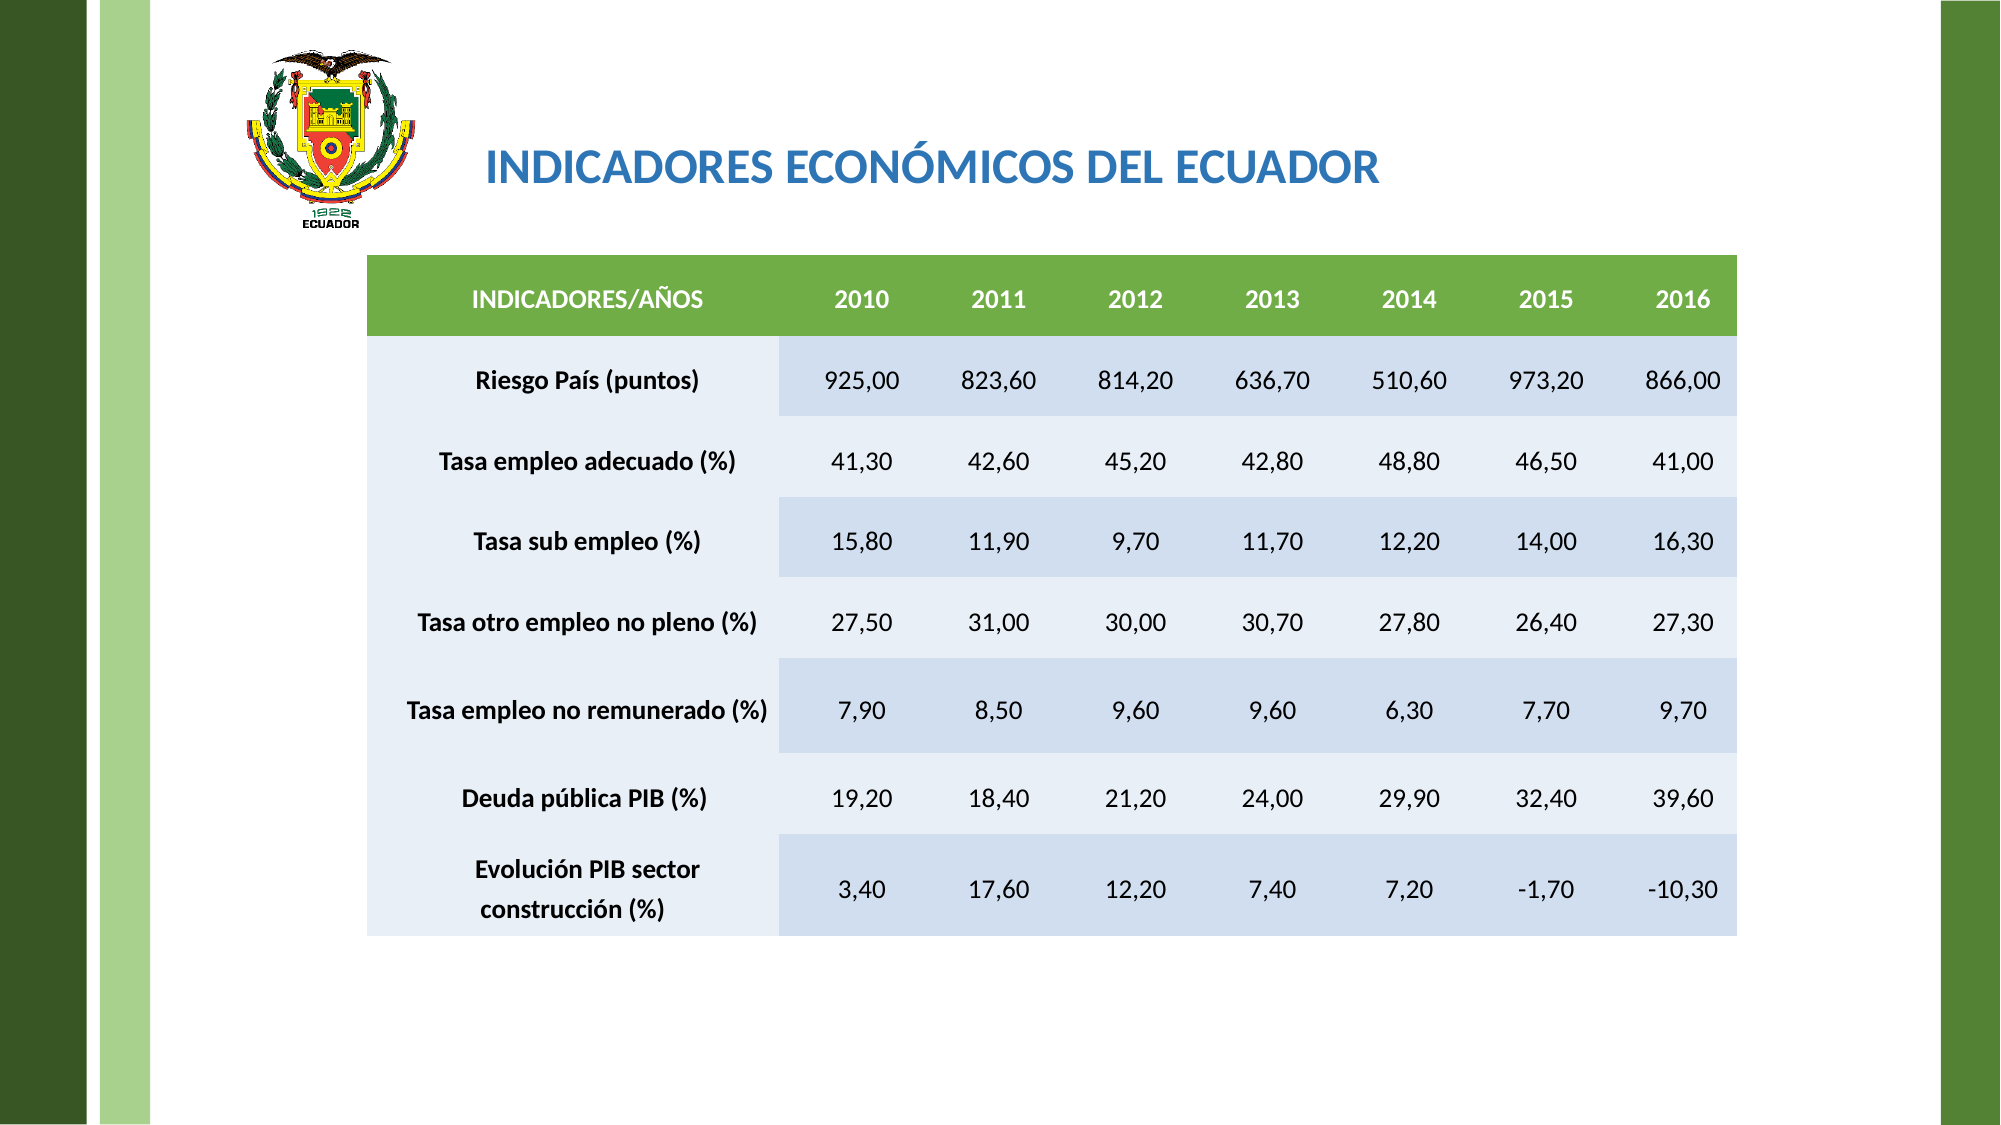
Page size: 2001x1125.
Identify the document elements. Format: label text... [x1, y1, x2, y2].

table_cell Tasa empleo no remunerado (%) [367, 658, 779, 753]
table_header 2012 [1052, 255, 1189, 336]
table_cell Evolución PIB sector construcción (%) [367, 834, 779, 936]
table_cell 3,40 [779, 834, 916, 936]
table_cell 866,00 [1600, 336, 1737, 416]
table_cell 14,00 [1463, 497, 1600, 577]
table_cell 925,00 [779, 336, 916, 416]
text_box [0, 0, 88, 1125]
table_cell Deuda pública PIB (%) [367, 753, 779, 834]
table_cell 31,00 [916, 577, 1052, 658]
table_cell 11,90 [916, 497, 1052, 577]
table_cell 42,80 [1189, 416, 1326, 497]
table_cell 45,20 [1052, 416, 1189, 497]
table_header 2016 [1600, 255, 1737, 336]
table_cell 19,20 [779, 753, 916, 834]
table_cell 7,90 [779, 658, 916, 753]
table_cell Tasa empleo adecuado (%) [367, 416, 779, 497]
text_box [99, 0, 151, 1125]
table_cell 8,50 [916, 658, 1052, 753]
table_cell 823,60 [916, 336, 1052, 416]
table_cell 30,00 [1052, 577, 1189, 658]
table_cell 16,30 [1600, 497, 1737, 577]
table_cell 30,70 [1189, 577, 1326, 658]
table_cell 7,20 [1326, 834, 1463, 936]
table_header 2015 [1463, 255, 1600, 336]
table_cell Tasa otro empleo no pleno (%) [367, 577, 779, 658]
table_cell 17,60 [916, 834, 1052, 936]
table_cell 7,40 [1189, 834, 1326, 936]
table_cell 9,70 [1600, 658, 1737, 753]
table_cell 18,40 [916, 753, 1052, 834]
table_cell 29,90 [1326, 753, 1463, 834]
table_cell 32,40 [1463, 753, 1600, 834]
table_cell 11,70 [1189, 497, 1326, 577]
table_cell 27,50 [779, 577, 916, 658]
text_box INDICADORES ECONÓMICOS DEL ECUADOR [429, 96, 1526, 201]
table_cell 9,70 [1052, 497, 1189, 577]
table_cell 814,20 [1052, 336, 1189, 416]
table_cell -10,30 [1600, 834, 1737, 936]
table_cell 9,60 [1189, 658, 1326, 753]
table_cell 15,80 [779, 497, 916, 577]
table_cell 46,50 [1463, 416, 1600, 497]
table_header 2010 [779, 255, 916, 336]
table_cell 41,30 [779, 416, 916, 497]
table_cell 39,60 [1600, 753, 1737, 834]
table_cell 27,30 [1600, 577, 1737, 658]
table_cell 7,70 [1463, 658, 1600, 753]
table_cell 27,80 [1326, 577, 1463, 658]
table_cell 510,60 [1326, 336, 1463, 416]
table_header 2013 [1189, 255, 1326, 336]
table_cell 12,20 [1326, 497, 1463, 577]
text_box [1940, 0, 2000, 1125]
table_cell 6,30 [1326, 658, 1463, 753]
table_cell 26,40 [1463, 577, 1600, 658]
table_cell 9,60 [1052, 658, 1189, 753]
table_cell 973,20 [1463, 336, 1600, 416]
table_cell 42,60 [916, 416, 1052, 497]
table_cell 41,00 [1600, 416, 1737, 497]
table_cell 21,20 [1052, 753, 1189, 834]
picture [246, 50, 429, 228]
table_header 2014 [1326, 255, 1463, 336]
table_cell 24,00 [1189, 753, 1326, 834]
table_cell 48,80 [1326, 416, 1463, 497]
table_header INDICADORES/AÑOS [367, 255, 779, 336]
table_cell -1,70 [1463, 834, 1600, 936]
table_cell 12,20 [1052, 834, 1189, 936]
table_cell Riesgo País (puntos) [367, 336, 779, 416]
table_header 2011 [916, 255, 1052, 336]
table_cell Tasa sub empleo (%) [367, 497, 779, 577]
table_cell 636,70 [1189, 336, 1326, 416]
